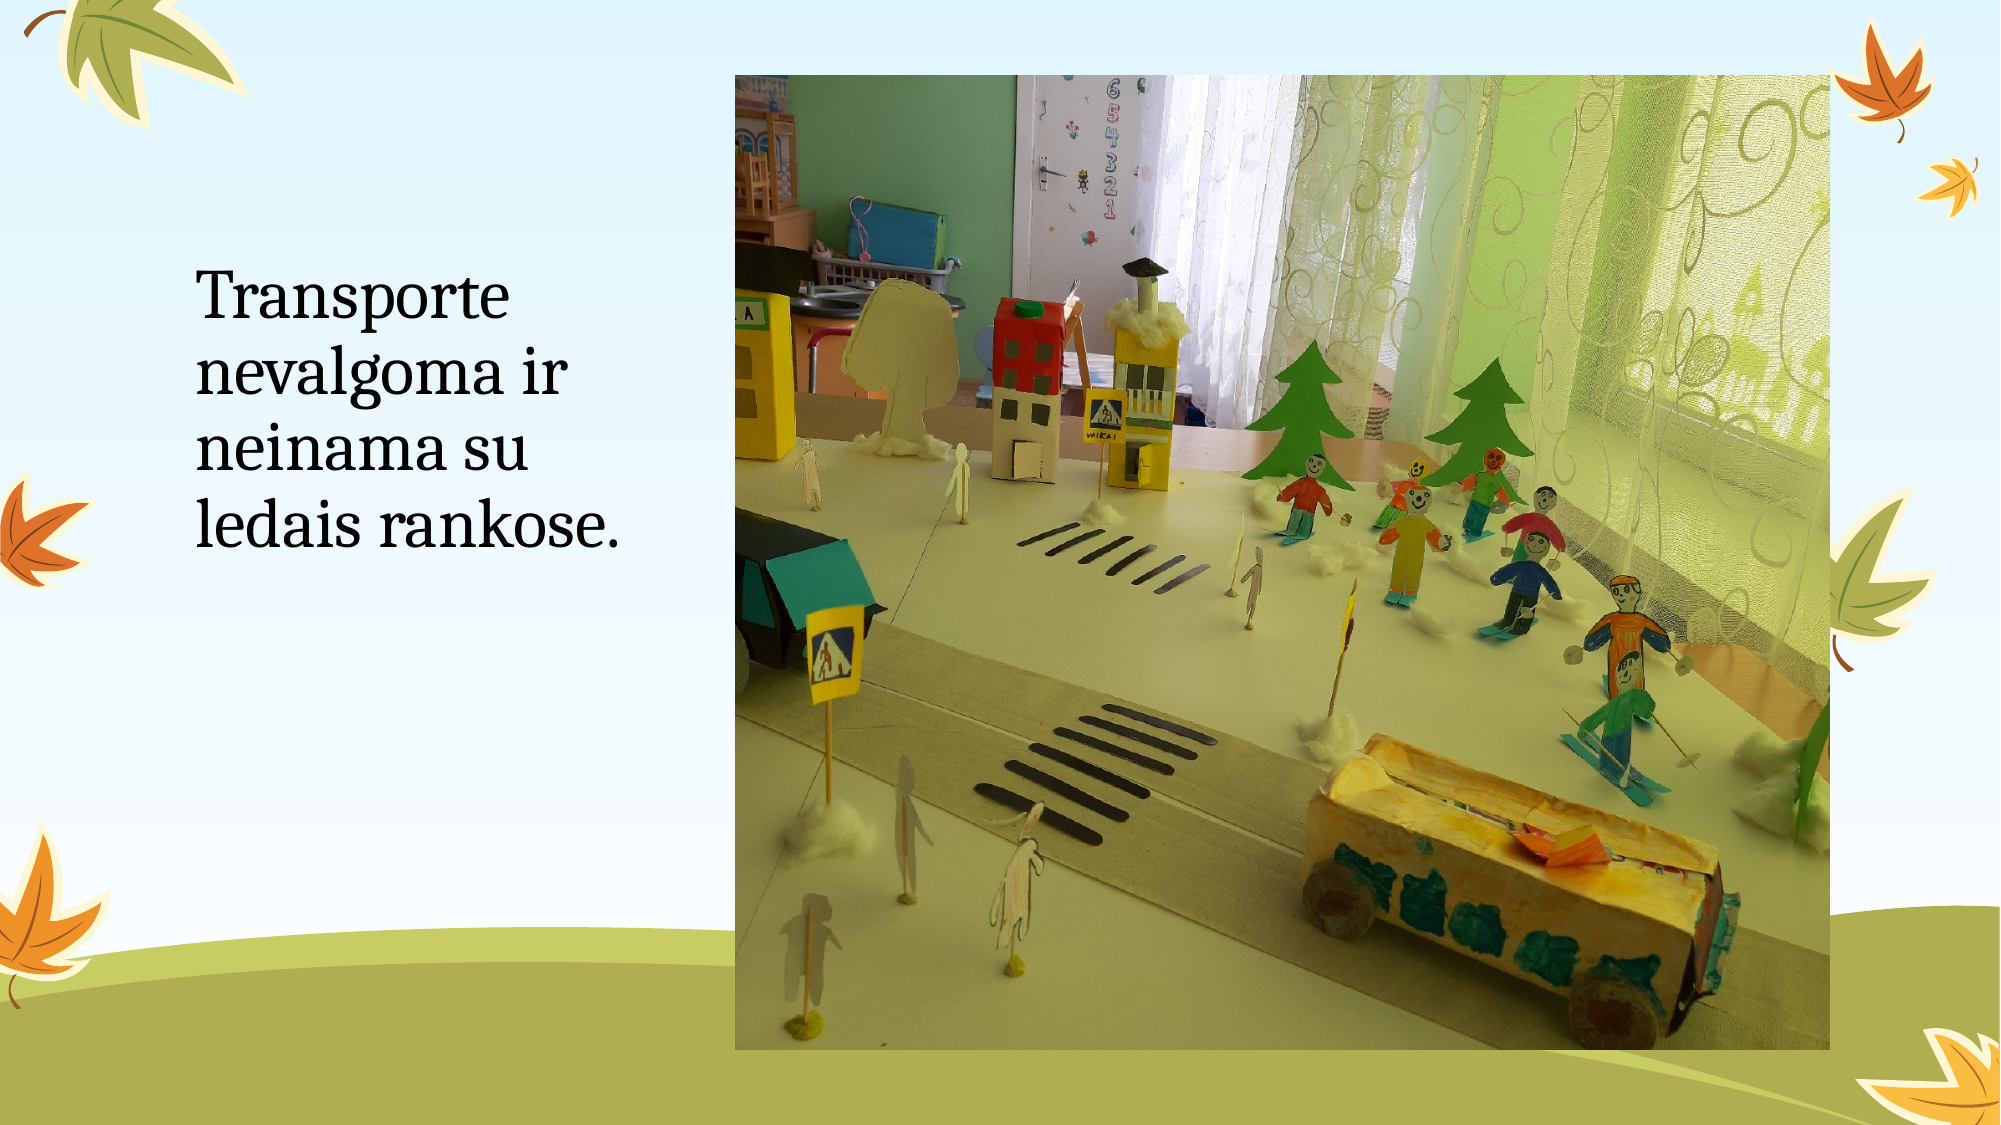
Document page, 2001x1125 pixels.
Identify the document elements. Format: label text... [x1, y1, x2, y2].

picture [734, 74, 1830, 1050]
title Transporte nevalgoma ir neinama su ledais rankose. [180, 195, 690, 570]
